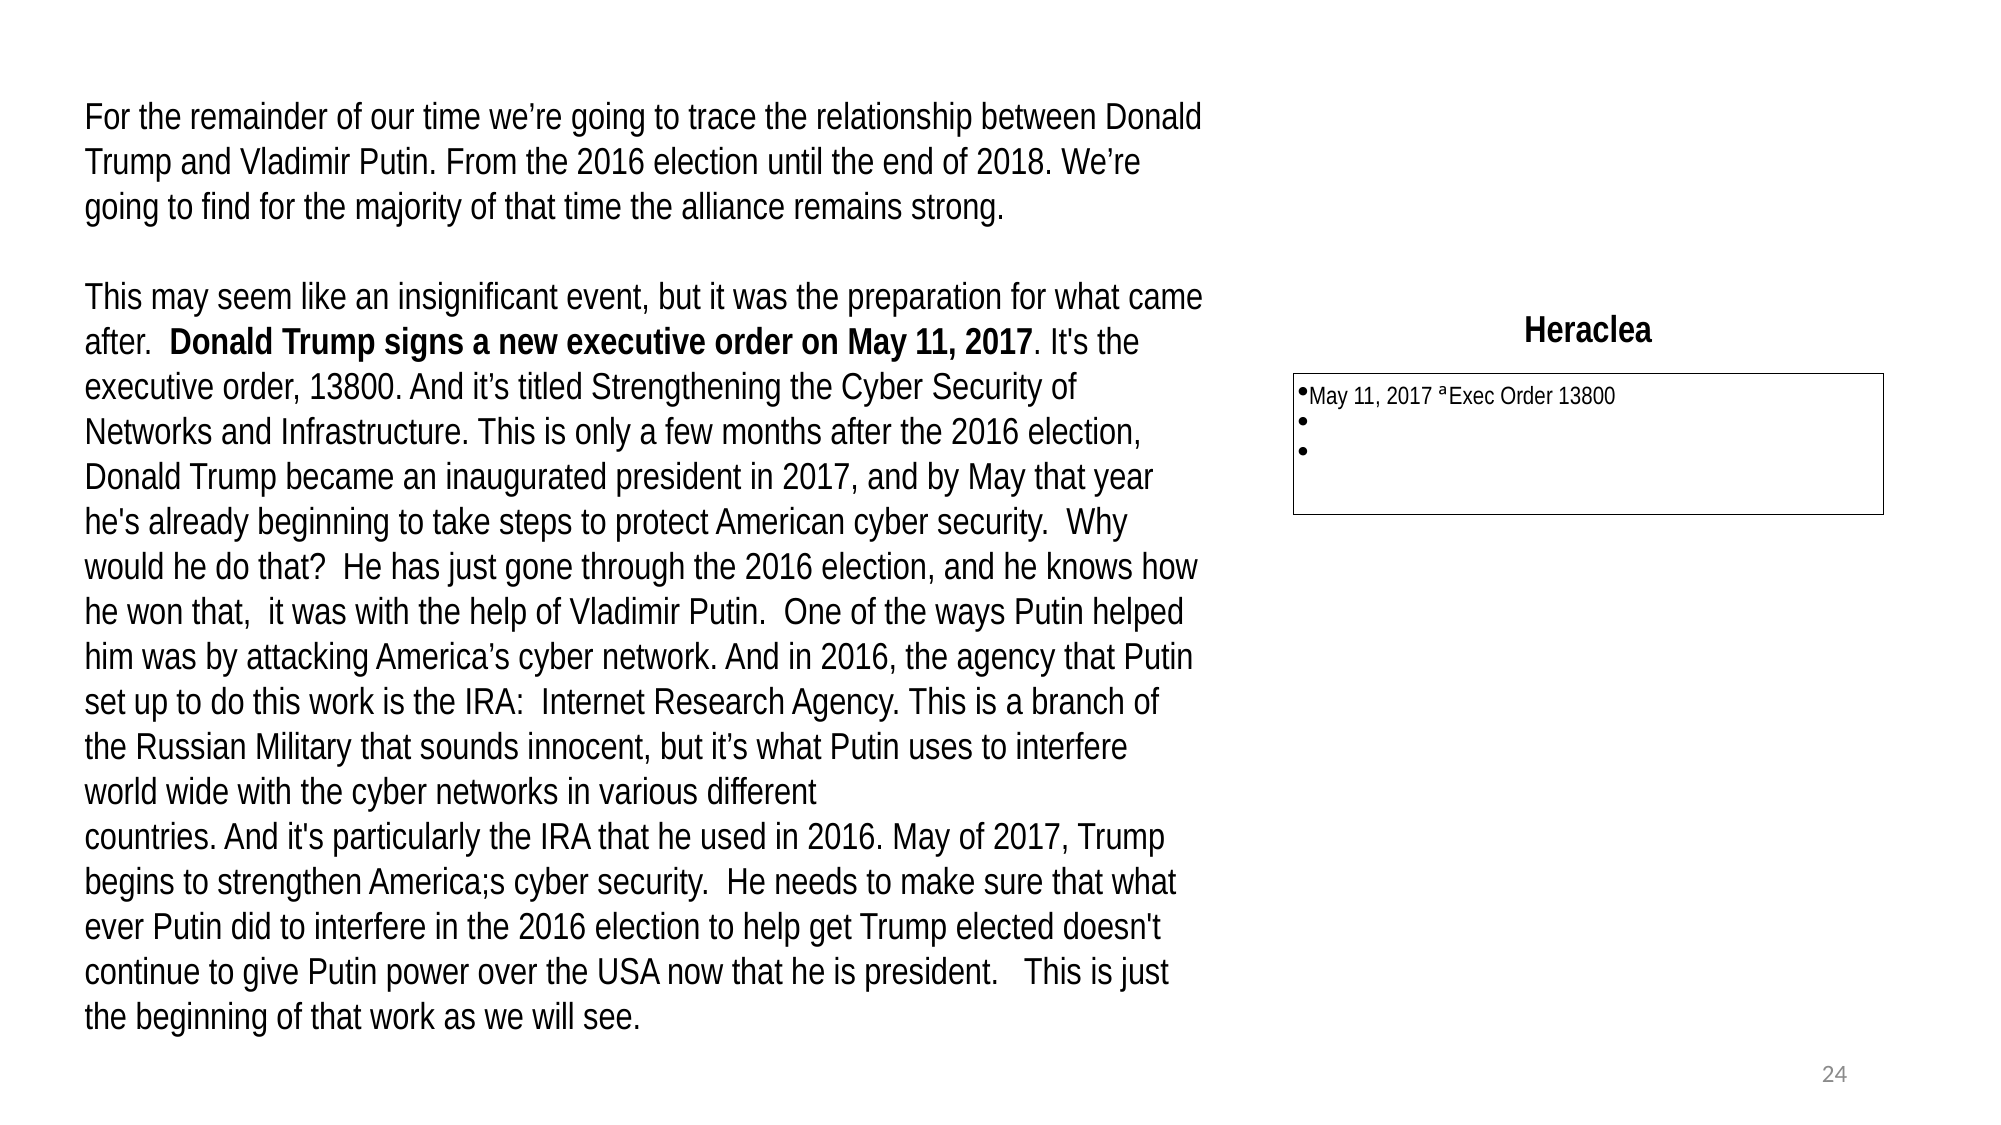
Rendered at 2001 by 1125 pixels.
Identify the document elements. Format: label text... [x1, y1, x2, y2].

text_box May 11, 2017 ª Exec Order 13800 [1292, 373, 1884, 515]
slide_number 24 [1412, 1042, 1863, 1103]
text_box Heraclea [1292, 298, 1884, 365]
text_box For the remainder of our time we’re going to trace the relationship between Donald Trump and Vladimir Putin. From the 2016 election until the end of 2018. We’re going to find for the majority of that time the alliance remains strong. This may seem like an insignificant event, but it was the preparation for what came after. Donald Trump signs a new executive order on May 11, 2017. It's the executive order, 13800. And it’s titled Strengthening the Cyber Security of Networks and Infrastructure. This is only a few months after the 2016 election, Donald Trump became an inaugurated president in 2017, and by May that year he's already beginning to take steps to protect American cyber security. Why would he do that? He has just gone through the 2016 election, and he knows how he won that, it was with the help of Vladimir Putin. One of the ways Putin helped him was by attacking America’s cyber network. And in 2016, the agency that Putin set up to do this work is the IRA: Internet Research Agency. This is a branch of the Russian Military that sounds innocent, but it’s what Putin uses to interfere world wide with the cyber networks in various different countries. And it's particularly the IRA that he used in 2016. May of 2017, Trump begins to strengthen America;s cyber security. He needs to make sure that what ever Putin did to interfere in the 2016 election to help get Trump elected doesn't continue to give Putin power over the USA now that he is president. This is just the beginning of that work as we will see. [69, 84, 1225, 1074]
